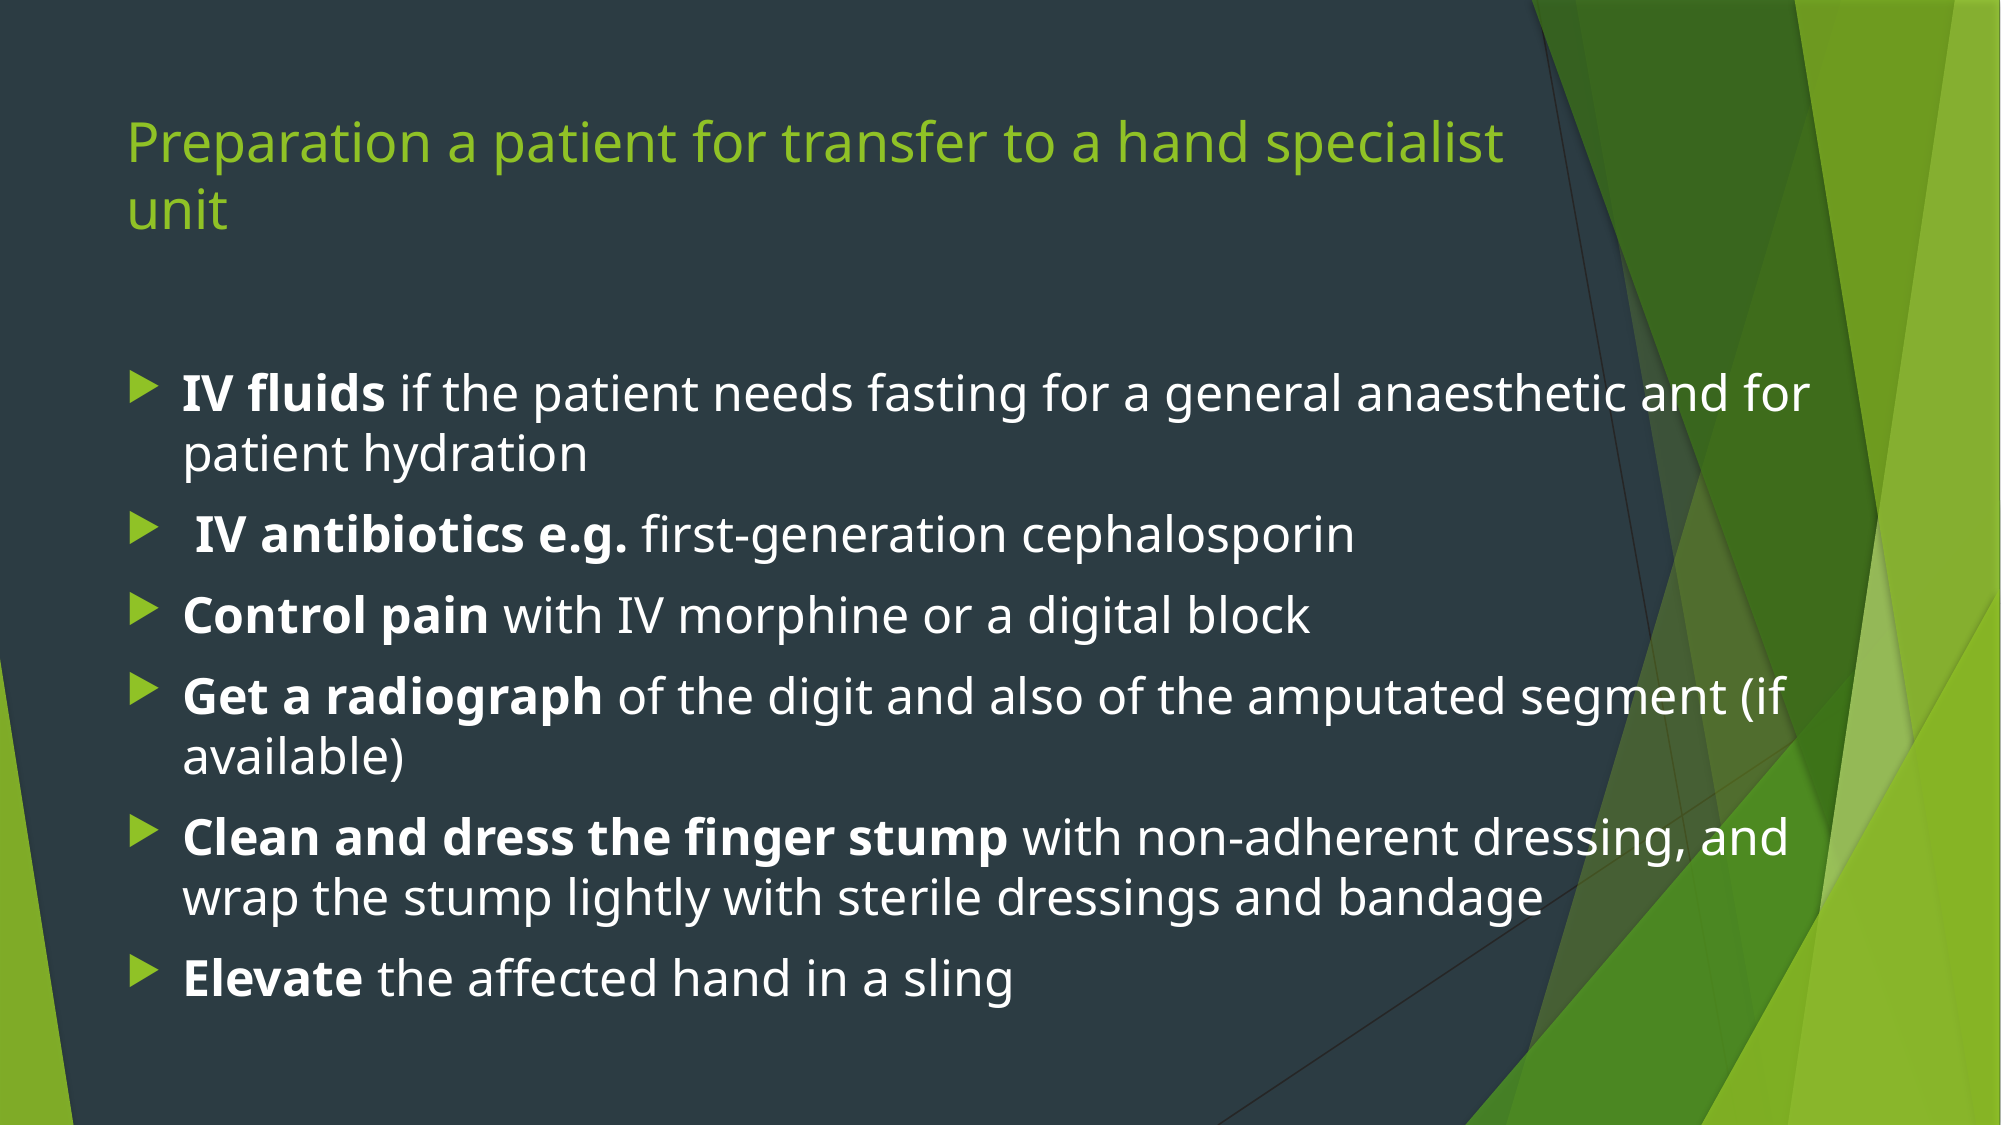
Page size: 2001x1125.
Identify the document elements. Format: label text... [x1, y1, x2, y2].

title Preparation a patient for transfer to a hand specialist unit [111, 99, 1522, 317]
list IV fluids if the patient needs fasting for a general anaesthetic and for patient hydration IV antibiotics e.g. first-generation cephalosporin Control pain with IV morphine or a digital block Get a radiograph of the digit and also of the amputated segment (if available) Clean and dress the finger stump with non-adherent dressing, and wrap the stump lightly with sterile dressings and bandage Elevate the affected hand in a sling [111, 354, 1841, 992]
